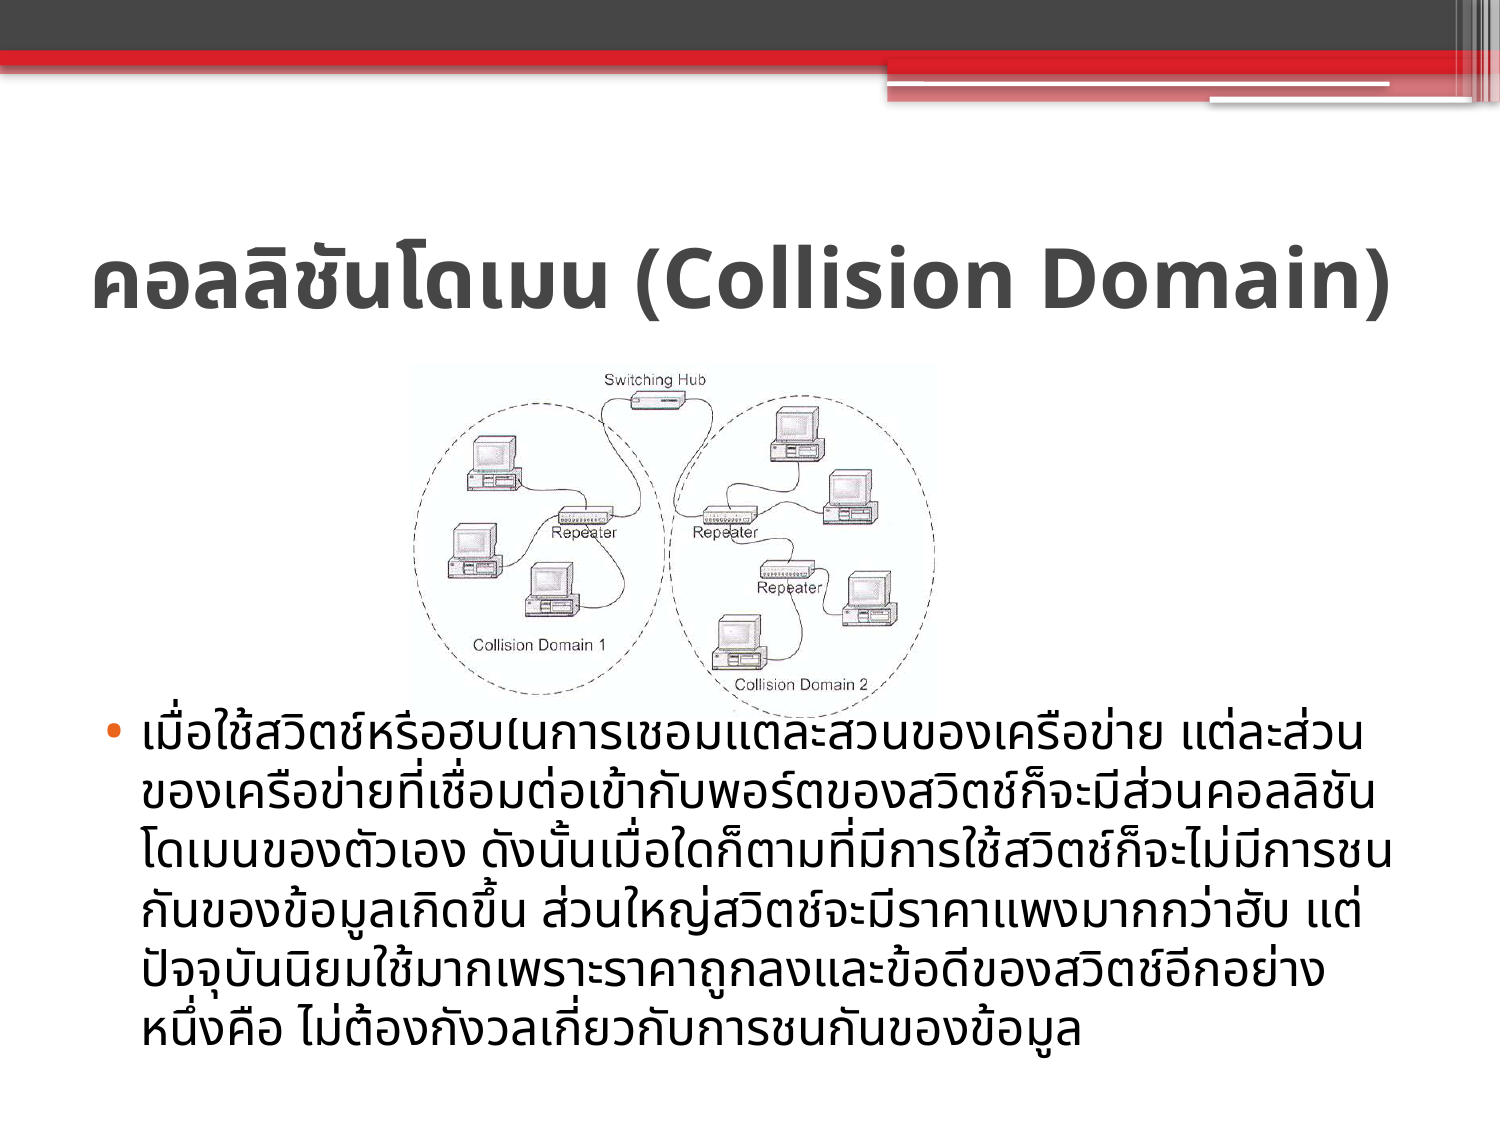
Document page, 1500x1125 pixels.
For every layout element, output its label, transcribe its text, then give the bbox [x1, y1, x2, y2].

title คอลลิชันโดเมน (Collision Domain) [75, 187, 1425, 363]
list เมื่อใช้สวิตช์หรือฮับในการเชื่อมแต่ละส่วนของเครือข่าย แต่ละส่วนของเครือข่ายที่เชื่อมต่อเข้ากับพอร์ตของสวิตช์ก็จะมีส่วนคอลลิชัน โดเมนของตัวเอง ดังนั้นเมื่อใดก็ตามที่มีการใช้สวิตช์ก็จะไม่มีการชนกันของข้อมูลเกิดขึ้น ส่วนใหญ่สวิตช์จะมีราคาแพงมากกว่าฮับ แต่ปัจจุบันนิยมใช้มากเพราะราคาถูกลงและข้อดีของสวิตช์อีกอย่างหนึ่งคือ ไม่ต้องกังวลเกี่ยวกับการชนกันของข้อมูล [75, 368, 1425, 1079]
picture [409, 362, 938, 718]
